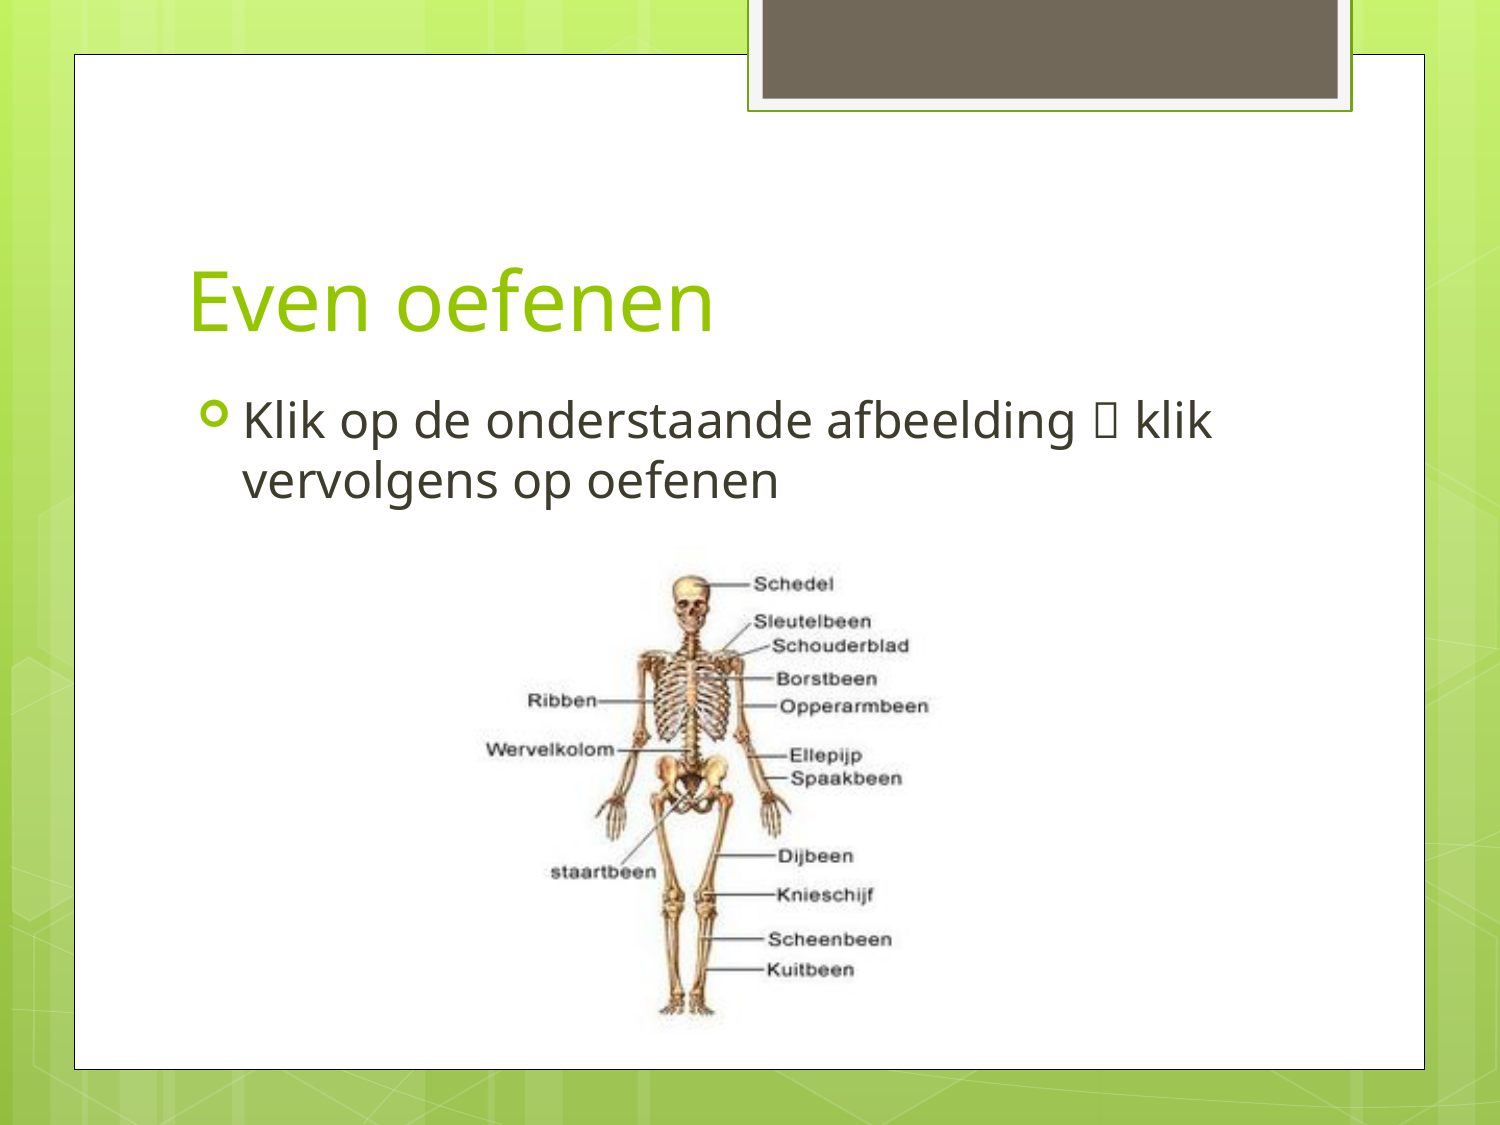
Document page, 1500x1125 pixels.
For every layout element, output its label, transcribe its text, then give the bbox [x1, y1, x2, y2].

list Klik op de onderstaande afbeelding  klik vervolgens op oefenen [171, 381, 1283, 547]
title Even oefenen [171, 168, 1324, 357]
picture [474, 545, 945, 1034]
